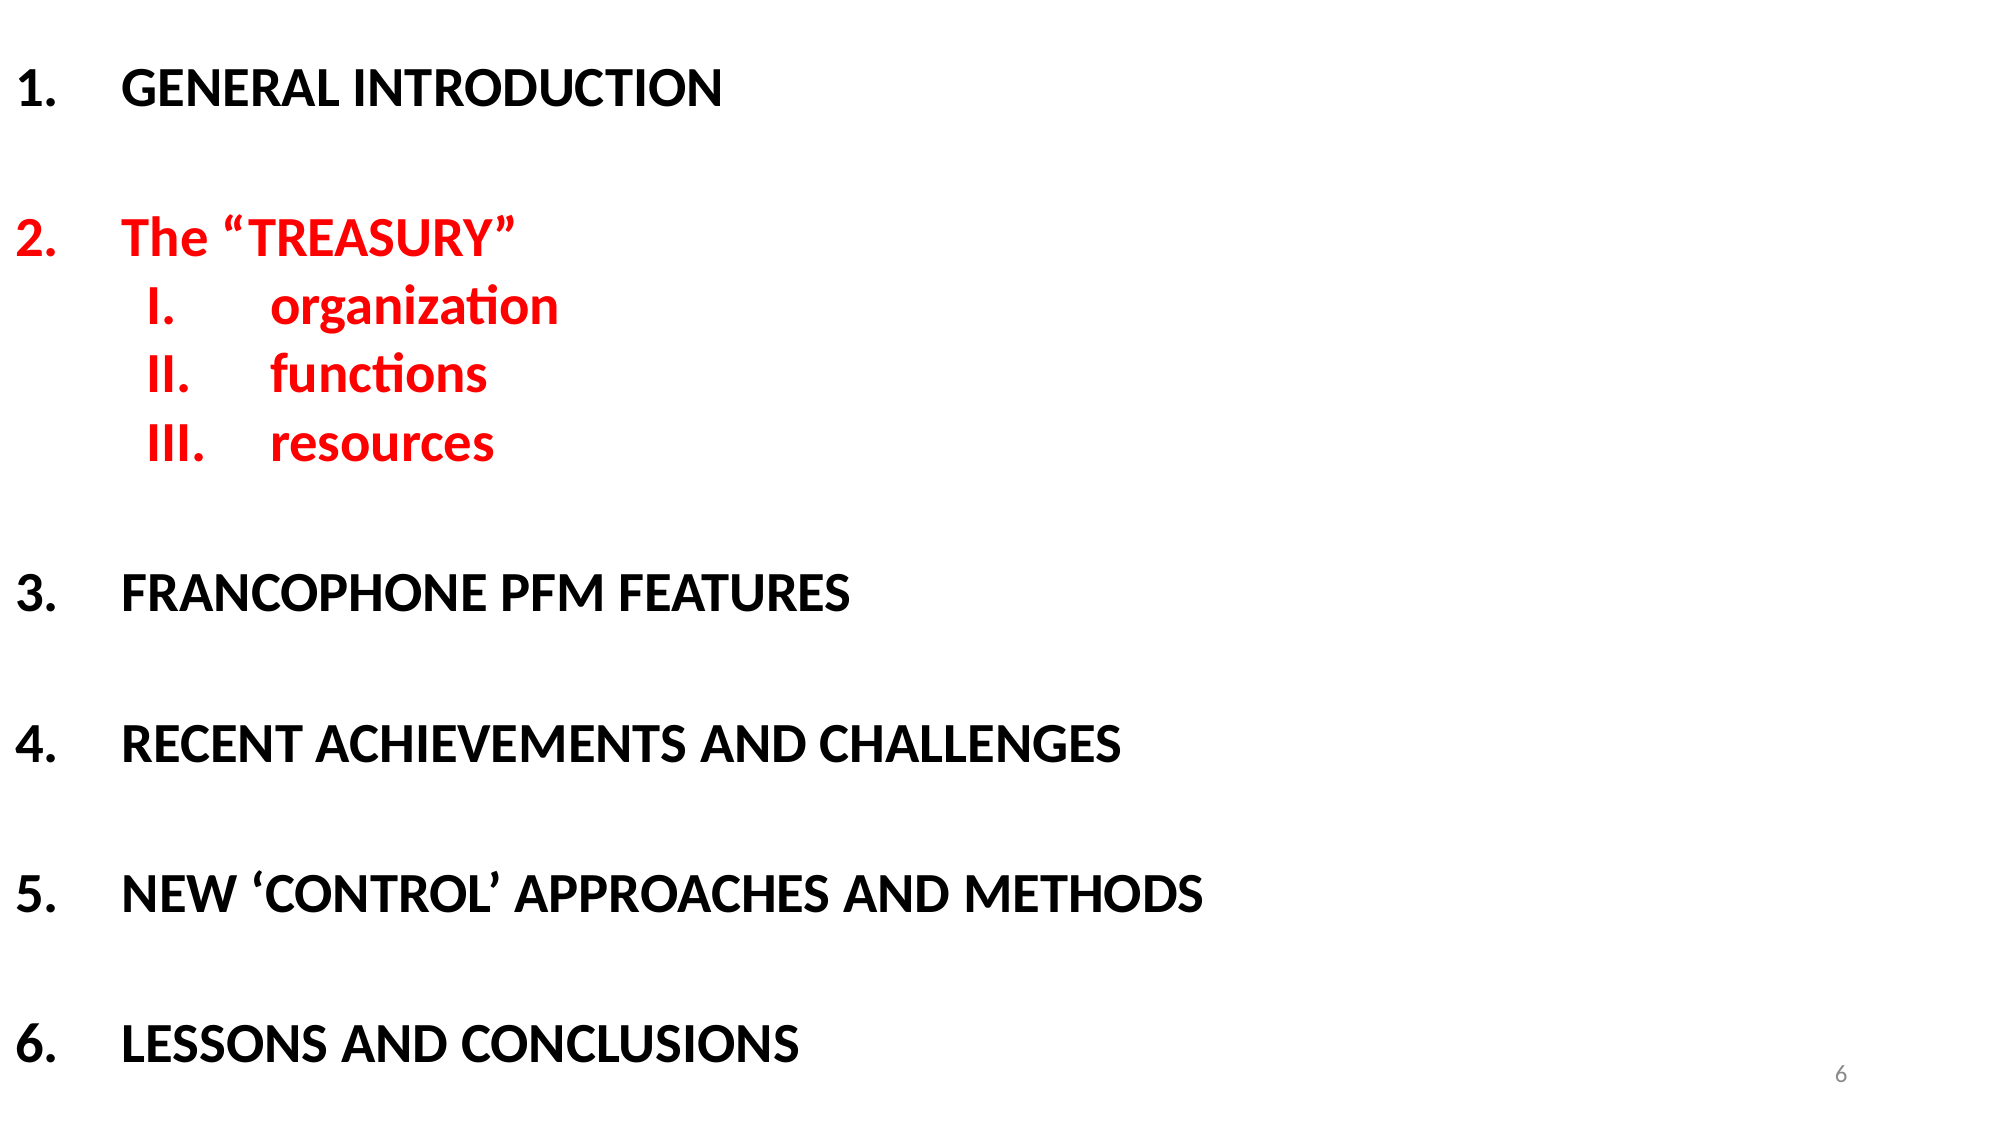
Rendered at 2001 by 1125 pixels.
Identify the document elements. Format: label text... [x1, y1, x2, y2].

slide_number 6 [1412, 1042, 1863, 1103]
list GENERAL INTRODUCTION The “TREASURY” organization functions resources FRANCOPHONE PFM FEATURES RECENT ACHIEVEMENTS AND CHALLENGES NEW ‘CONTROL’ APPROACHES AND METHODS LESSONS AND CONCLUSIONS [0, 50, 2000, 1090]
